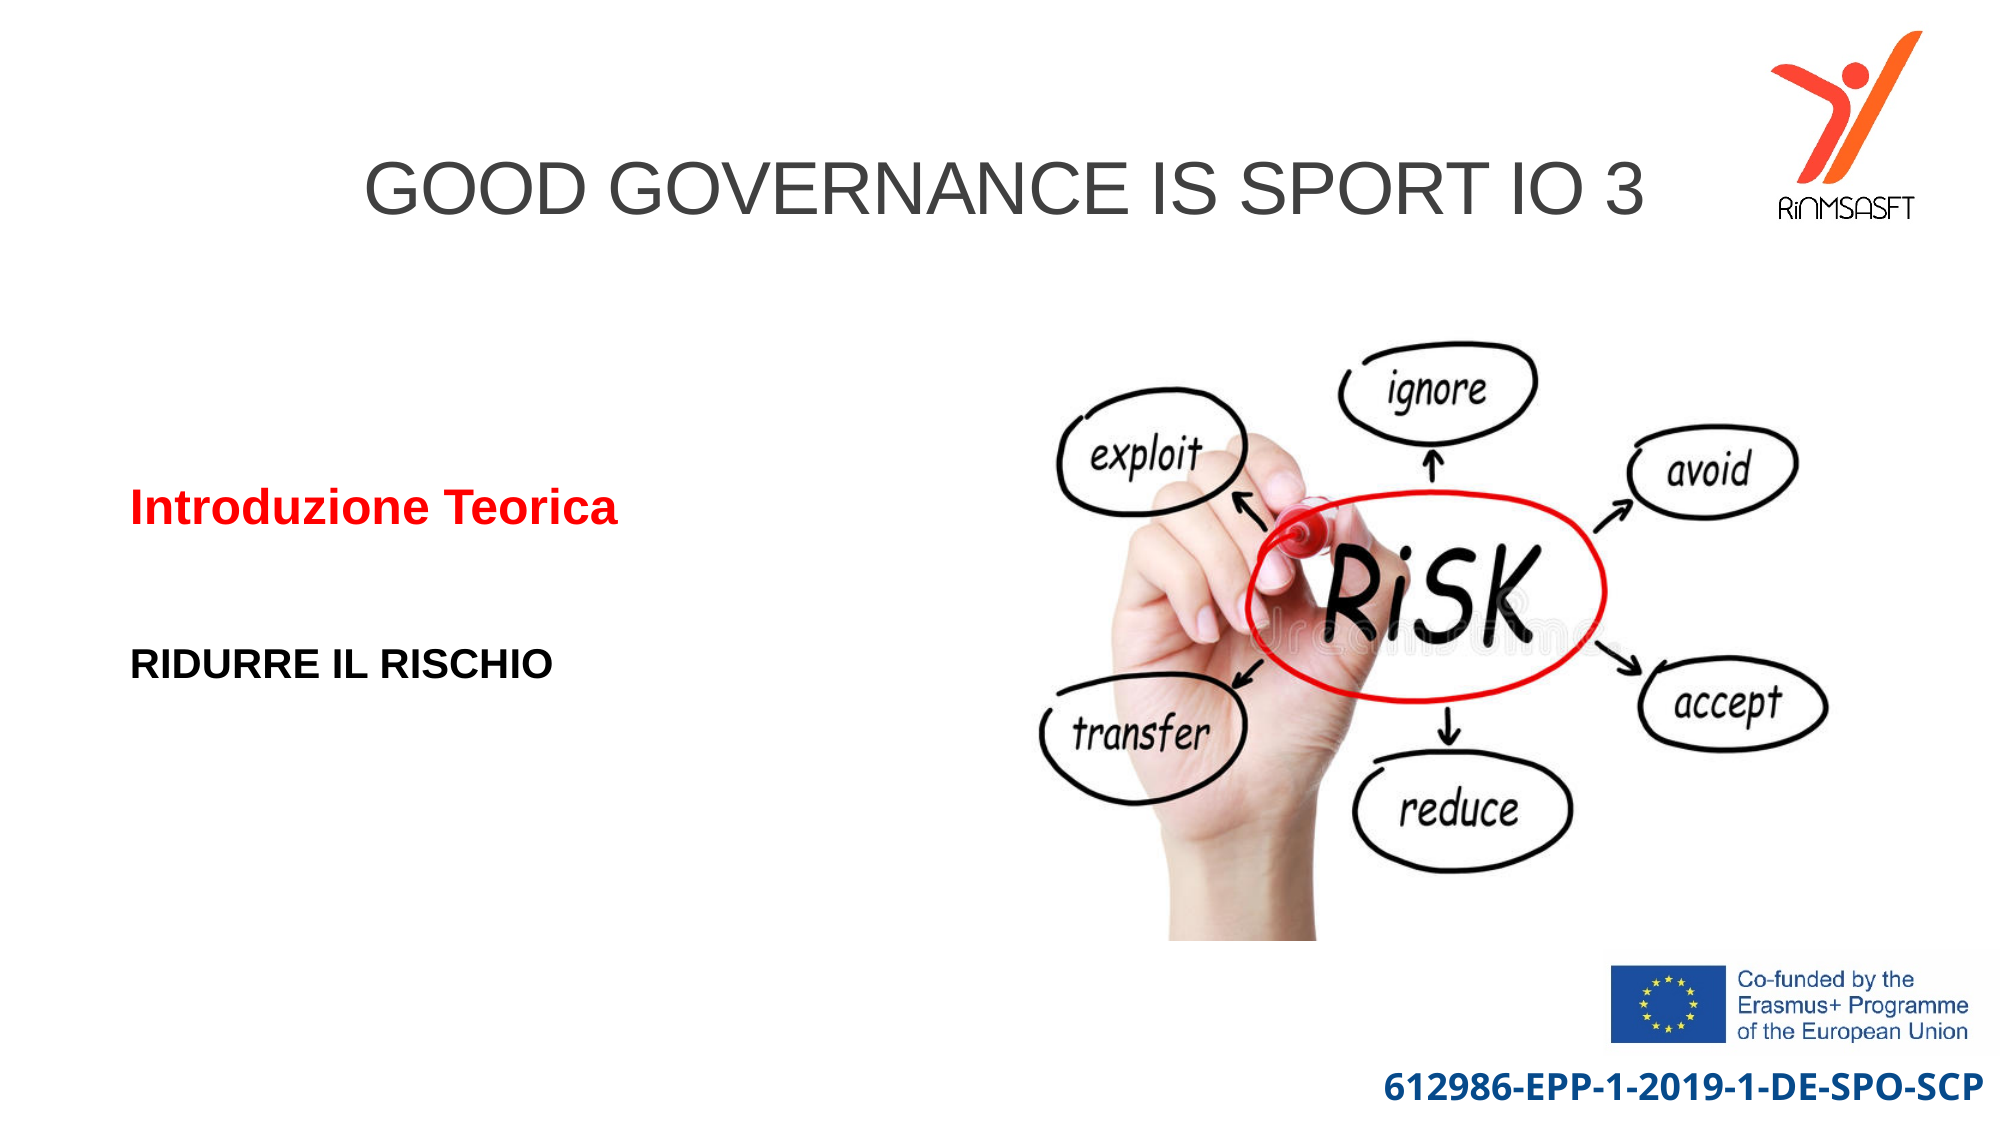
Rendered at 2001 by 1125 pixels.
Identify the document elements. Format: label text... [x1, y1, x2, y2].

picture [955, 301, 1915, 941]
picture [1603, 948, 2000, 1056]
text_box Introduzione Teorica RIDURRE IL RISCHIO [114, 293, 1934, 1010]
picture [1699, 0, 1994, 294]
text_box 612986-EPP-1-2019-1-DE-SPO-SCP [1368, 1055, 2000, 1116]
text_box Good Governance is Sport IO 3 [179, 69, 1699, 293]
